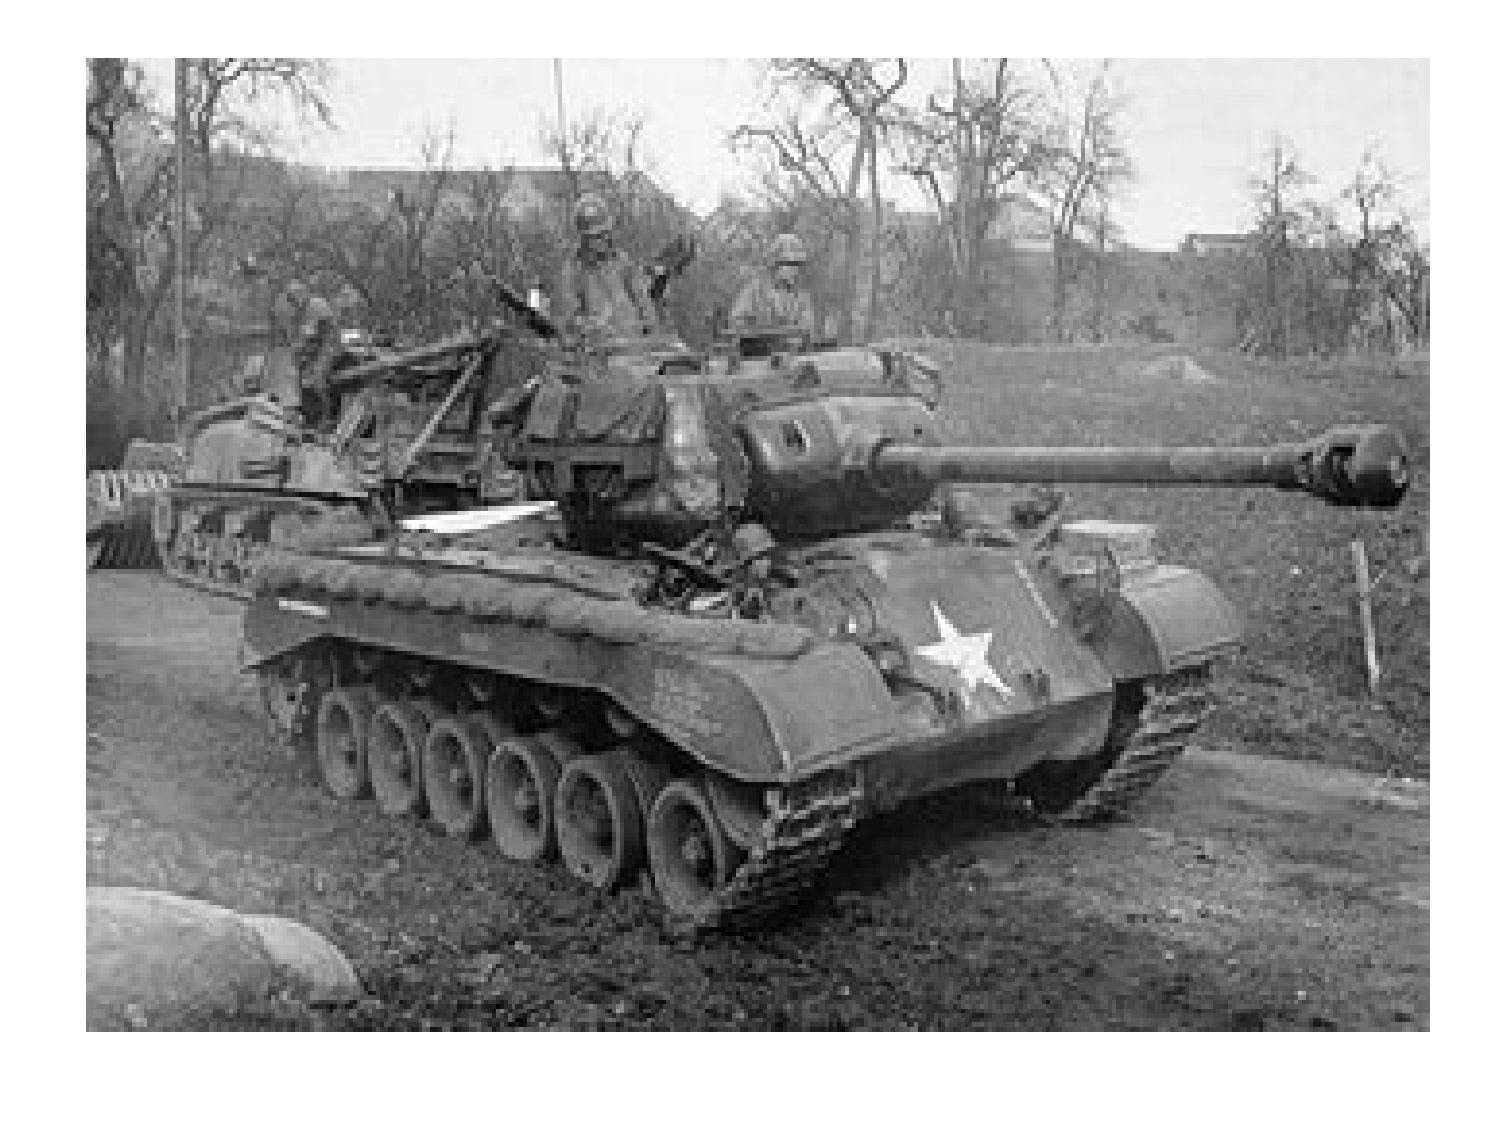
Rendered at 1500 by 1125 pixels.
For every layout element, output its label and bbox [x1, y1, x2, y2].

list [86, 58, 1430, 1032]
